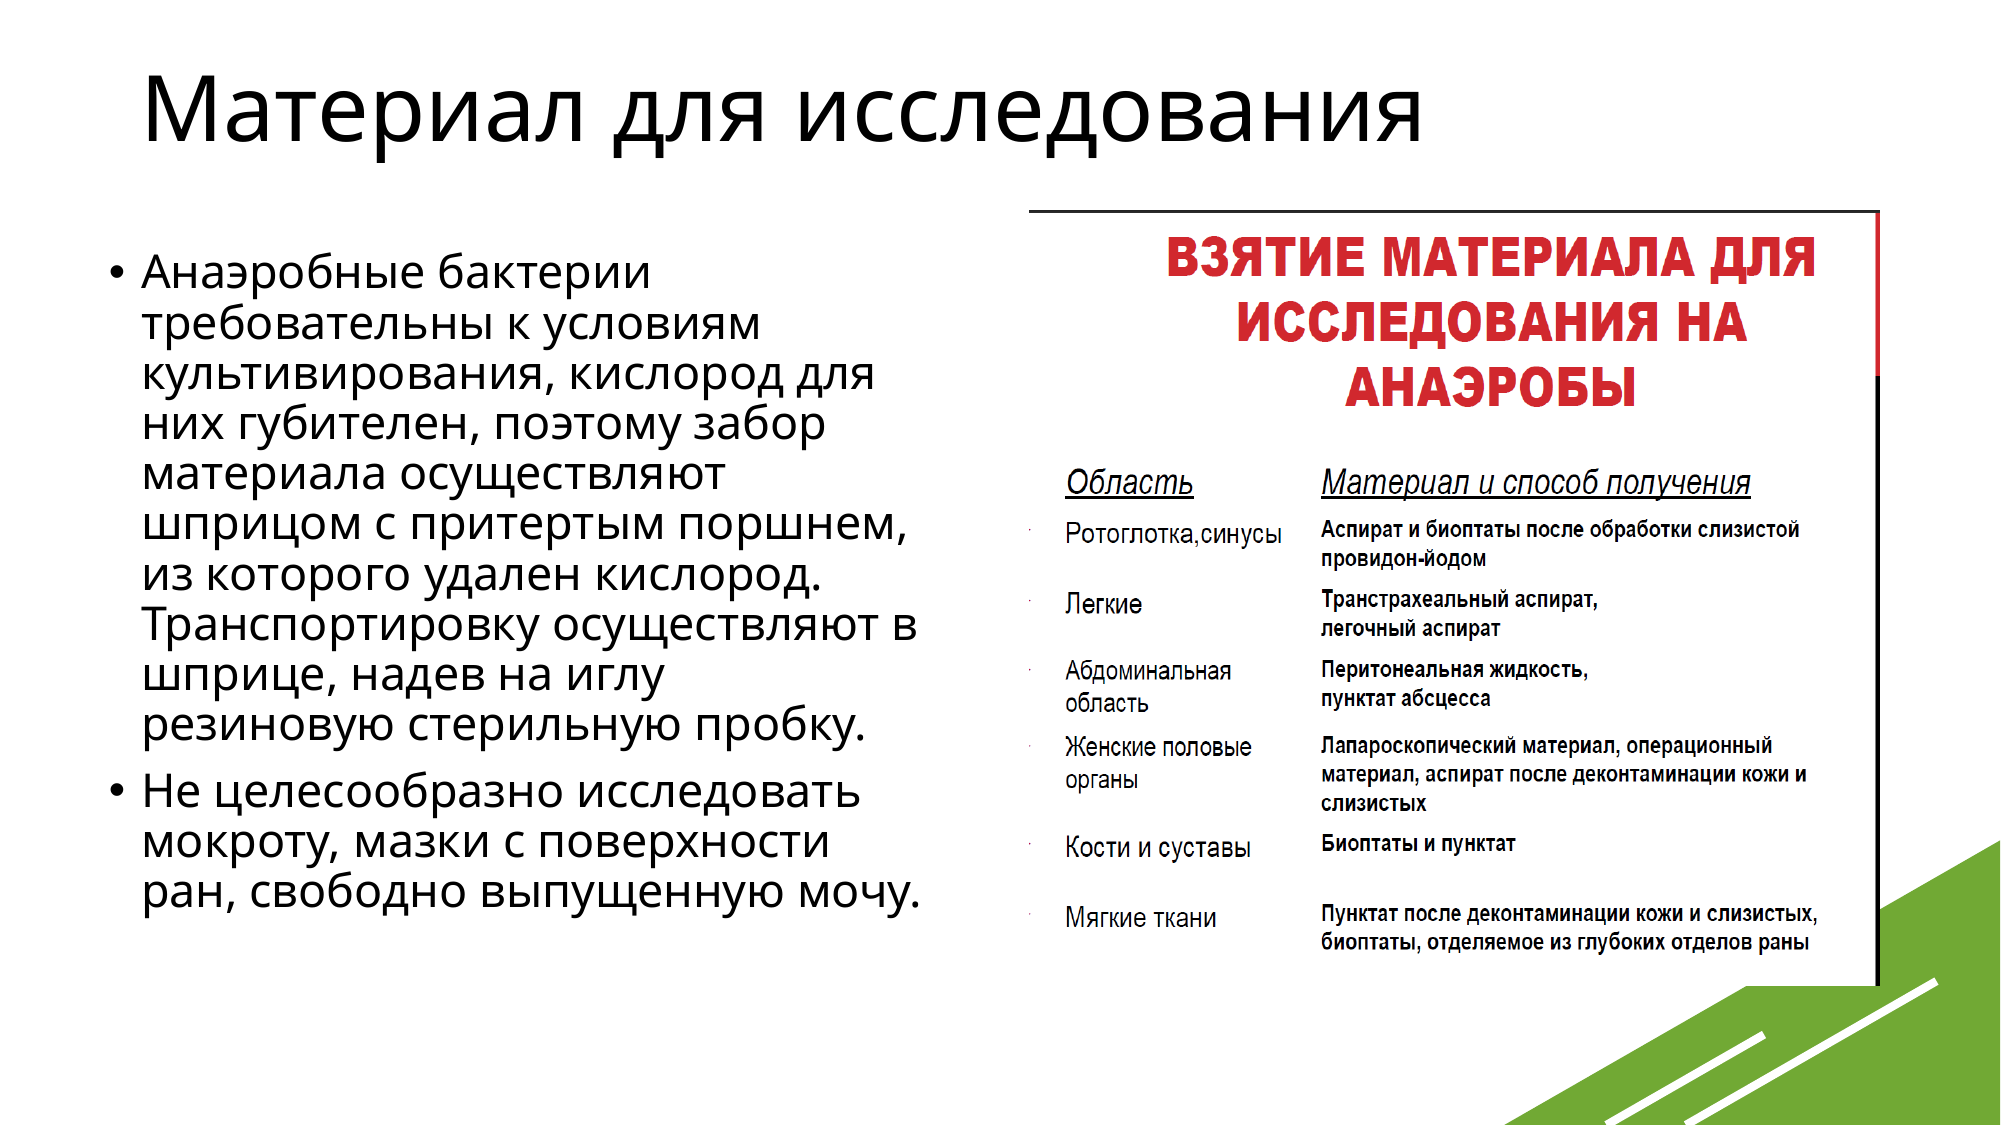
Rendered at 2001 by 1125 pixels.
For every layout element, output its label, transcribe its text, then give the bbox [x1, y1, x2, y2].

title Материал для исследования [125, 52, 1850, 172]
list Анаэробные бактерии требовательны к условиям культивирования, кислород для них губителен, поэтому забор материала осуществляют шприцом с притертым поршнем, из которого удален кислород. Транспортировку осуществляют в шприце, надев на иглу резиновую стерильную пробку. Не целесообразно исследовать мокроту, мазки с поверхности ран, свободно выпущенную мочу. [93, 241, 944, 955]
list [1029, 210, 1880, 986]
